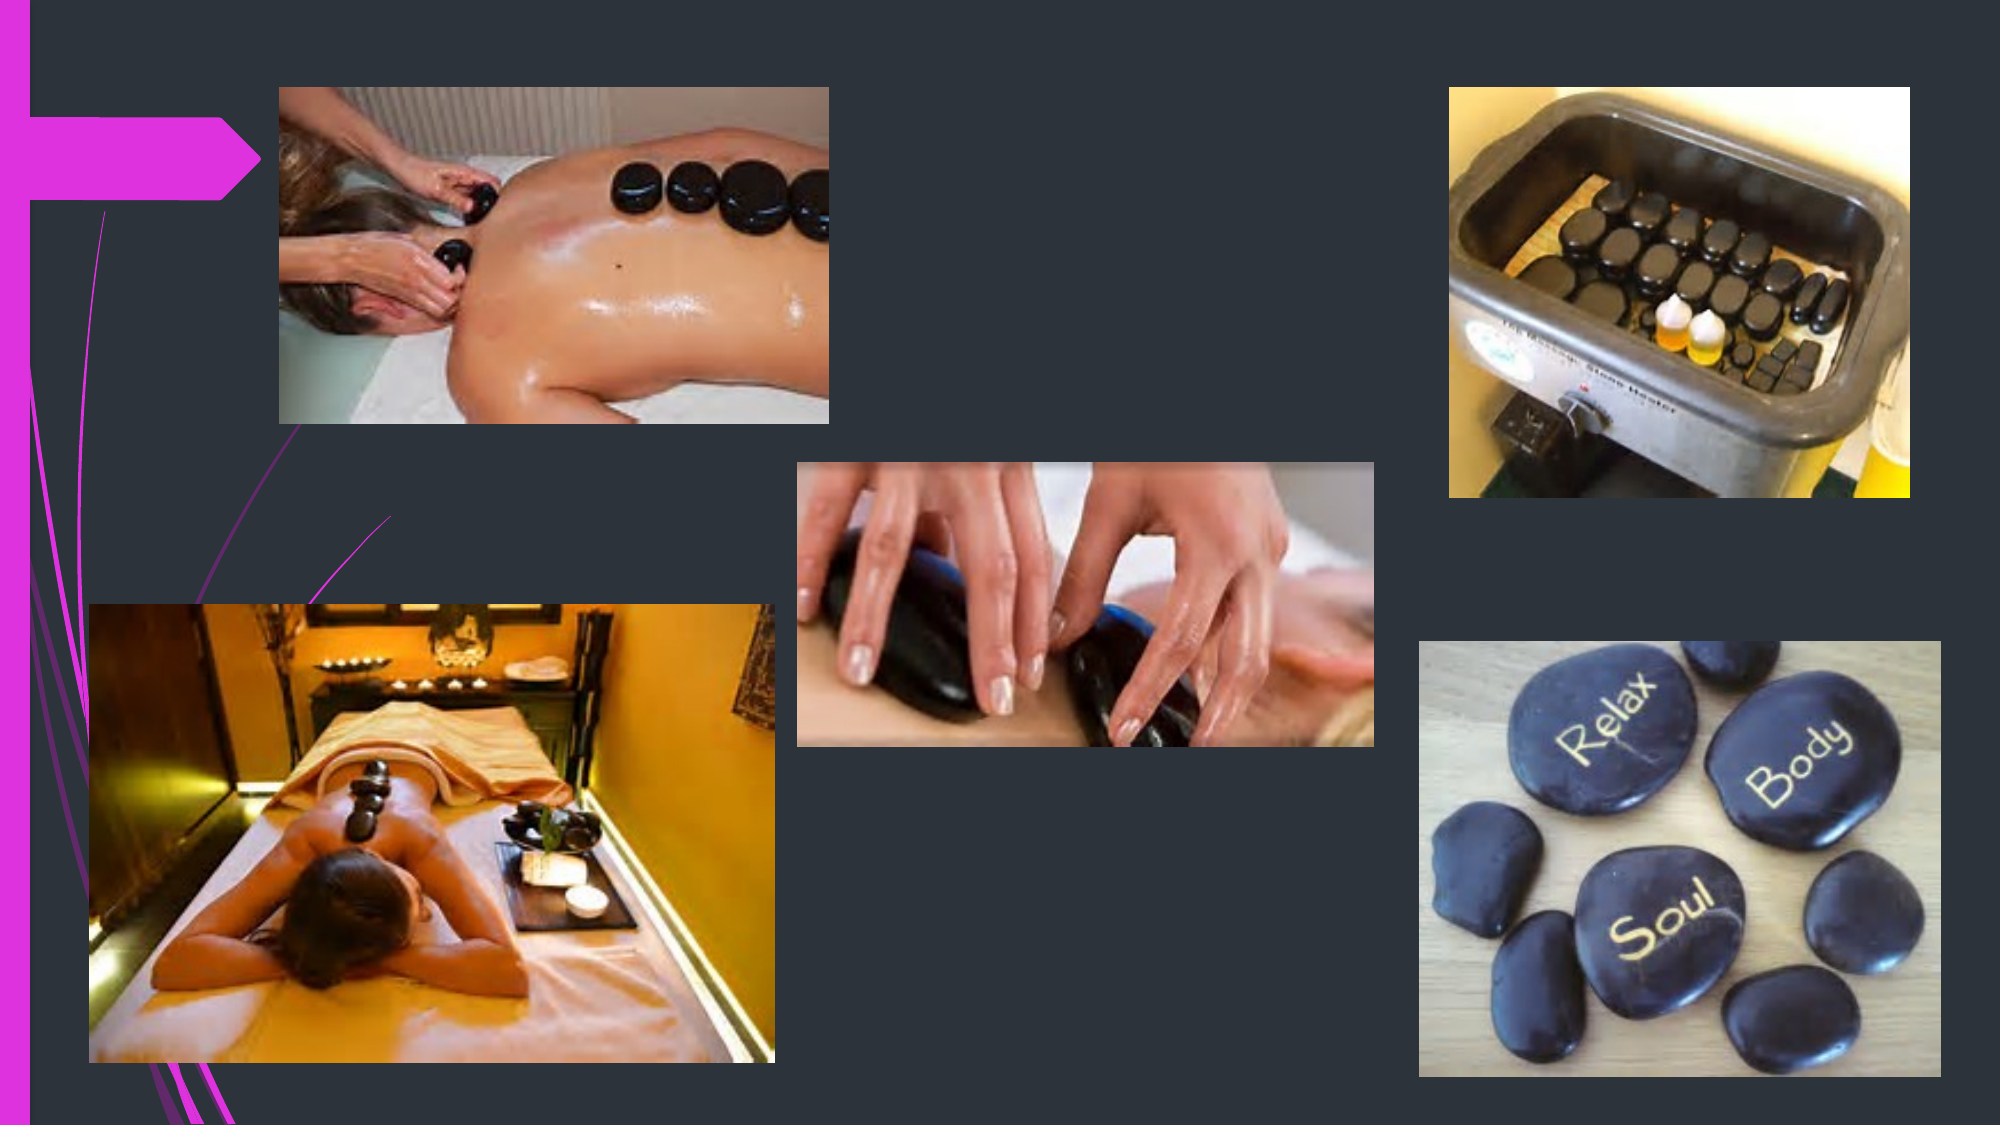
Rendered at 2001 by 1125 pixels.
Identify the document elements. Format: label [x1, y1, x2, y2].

picture [1449, 86, 1910, 498]
picture [1418, 641, 1941, 1077]
picture [88, 604, 775, 1064]
picture [797, 462, 1374, 748]
picture [279, 86, 829, 424]
